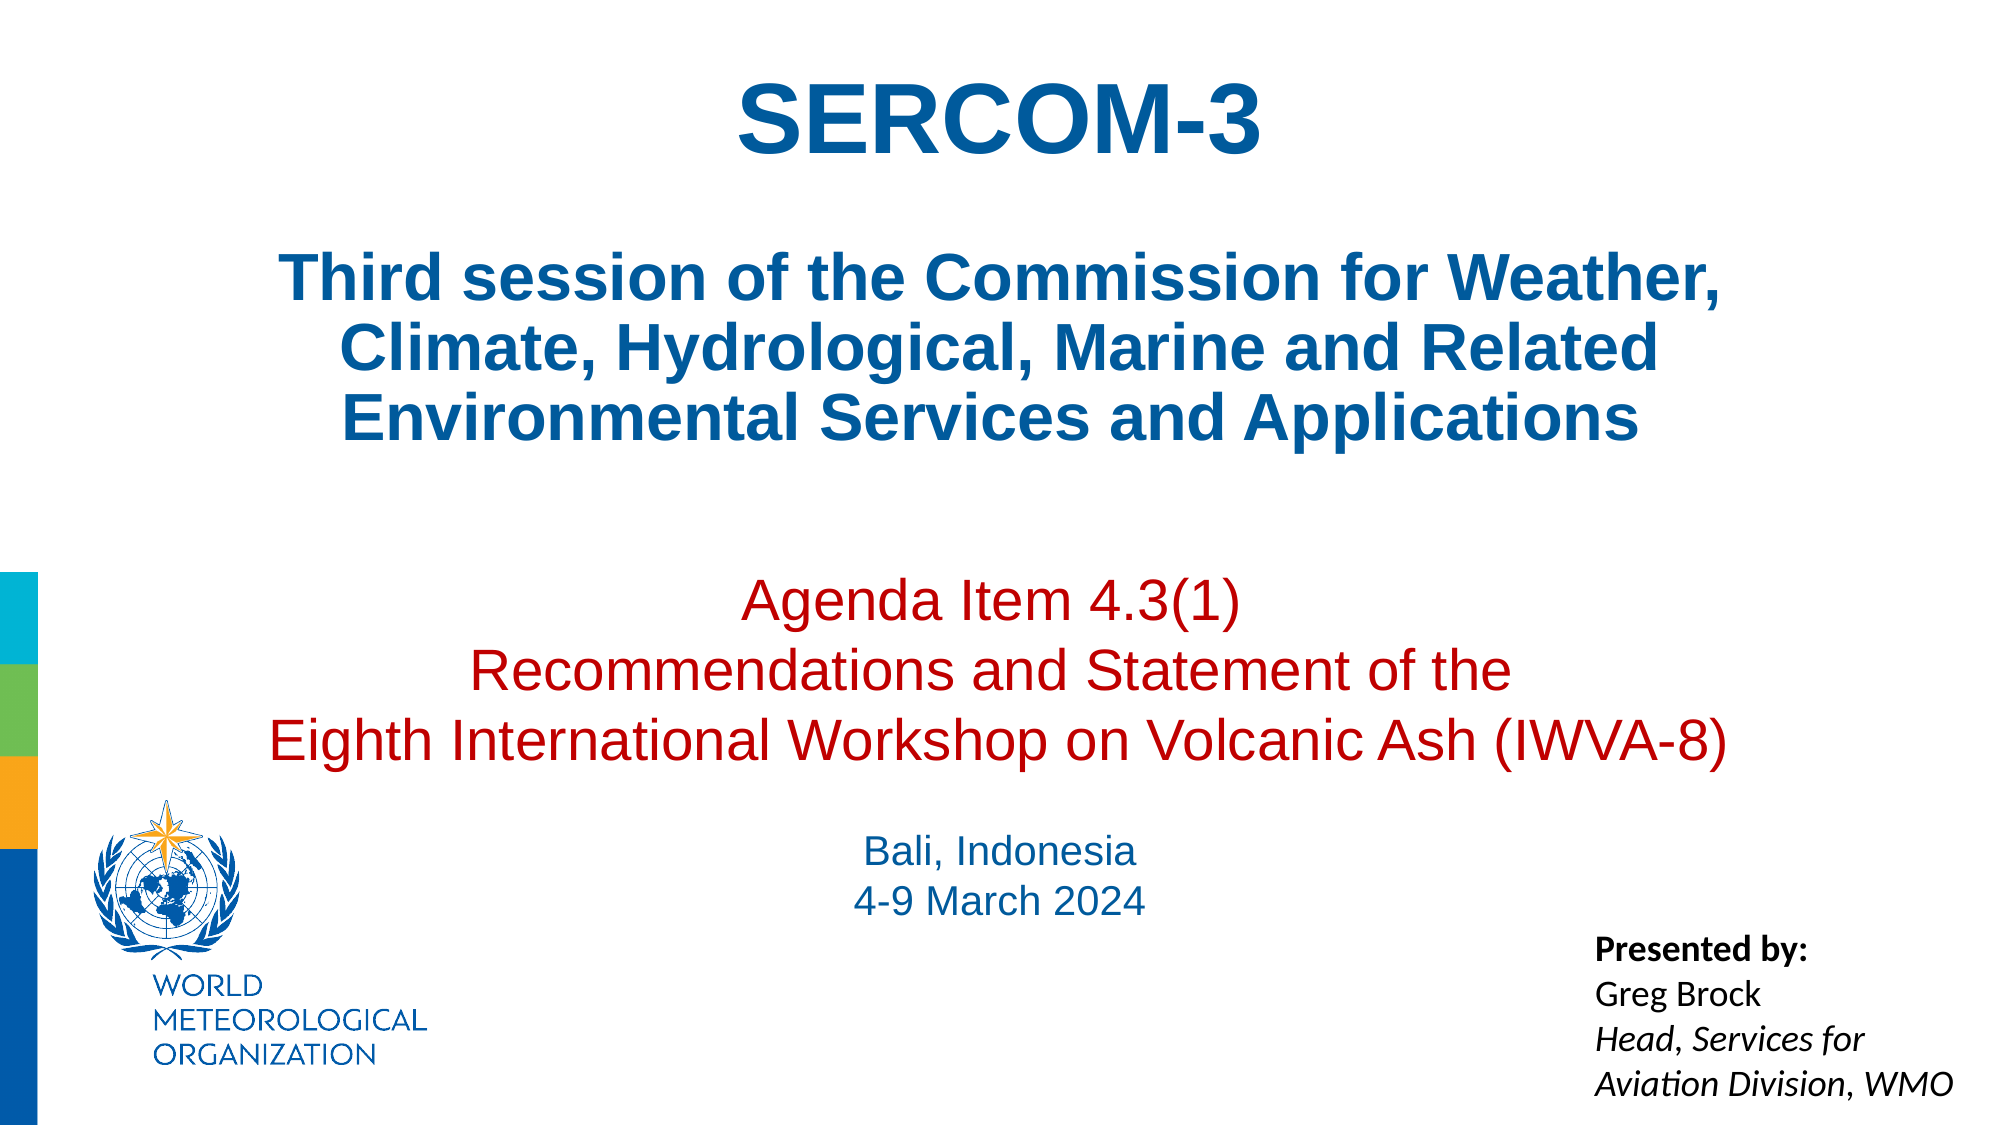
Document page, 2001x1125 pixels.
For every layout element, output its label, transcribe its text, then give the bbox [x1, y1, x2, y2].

text_box Agenda Item 4.3(1) Recommendations and Statement of the Eighth International Workshop on Volcanic Ash (IWVA-8) [175, 562, 1825, 773]
text_box Bali, Indonesia 4-9 March 2024 [776, 816, 1223, 932]
picture [0, 0, 2001, 1125]
text_box Presented by: Greg Brock Head, Services for Aviation Division, WMO [1580, 916, 2000, 1112]
text_box SERCOM-3 Third session of the Commission for Weather, Climate, Hydrological, Marine and Related Environmental Services and Applications [167, 103, 1833, 454]
